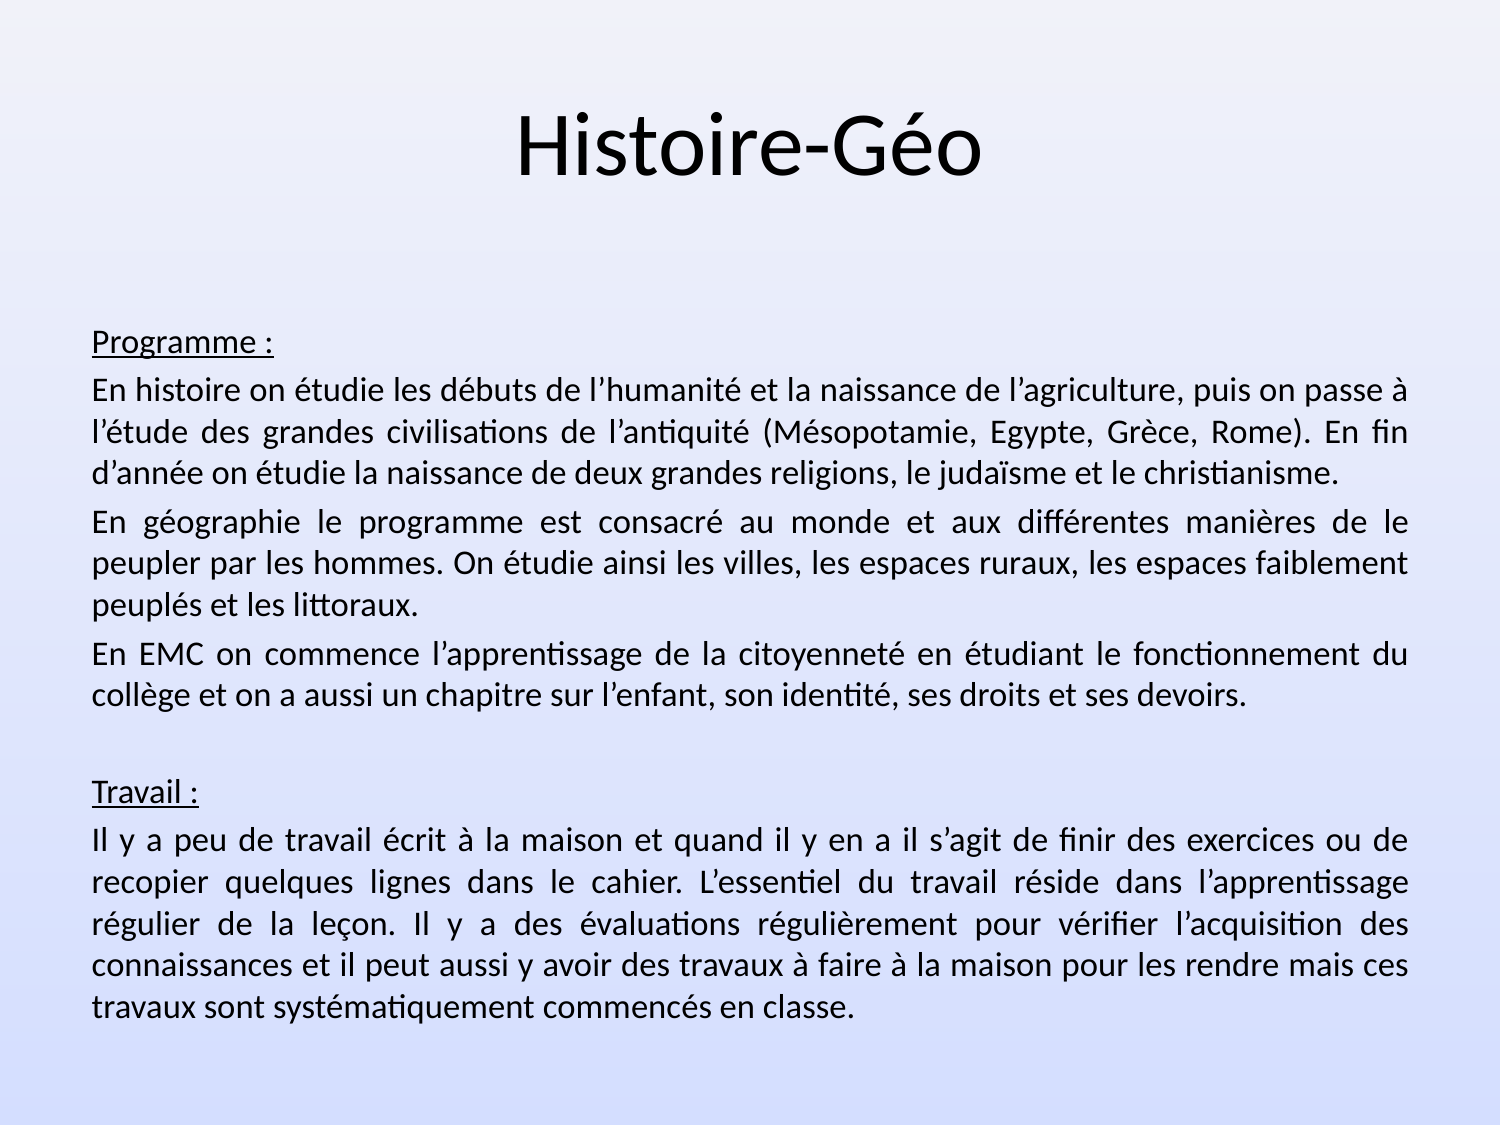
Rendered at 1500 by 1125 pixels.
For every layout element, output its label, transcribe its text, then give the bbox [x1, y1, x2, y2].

list Programme : En histoire on étudie les débuts de l’humanité et la naissance de l’agriculture, puis on passe à l’étude des grandes civilisations de l’antiquité (Mésopotamie, Egypte, Grèce, Rome). En fin d’année on étudie la naissance de deux grandes religions, le judaïsme et le christianisme. En géographie le programme est consacré au monde et aux différentes manières de le peupler par les hommes. On étudie ainsi les villes, les espaces ruraux, les espaces faiblement peuplés et les littoraux. En EMC on commence l’apprentissage de la citoyenneté en étudiant le fonctionnement du collège et on a aussi un chapitre sur l’enfant, son identité, ses droits et ses devoirs. Travail : Il y a peu de travail écrit à la maison et quand il y en a il s’agit de finir des exercices ou de recopier quelques lignes dans le cahier. L’essentiel du travail réside dans l’apprentissage régulier de la leçon. Il y a des évaluations régulièrement pour vérifier l’acquisition des connaissances et il peut aussi y avoir des travaux à faire à la maison pour les rendre mais ces travaux sont systématiquement commencés en classe. [76, 262, 1425, 1047]
title Histoire-Géo [75, 45, 1425, 233]
